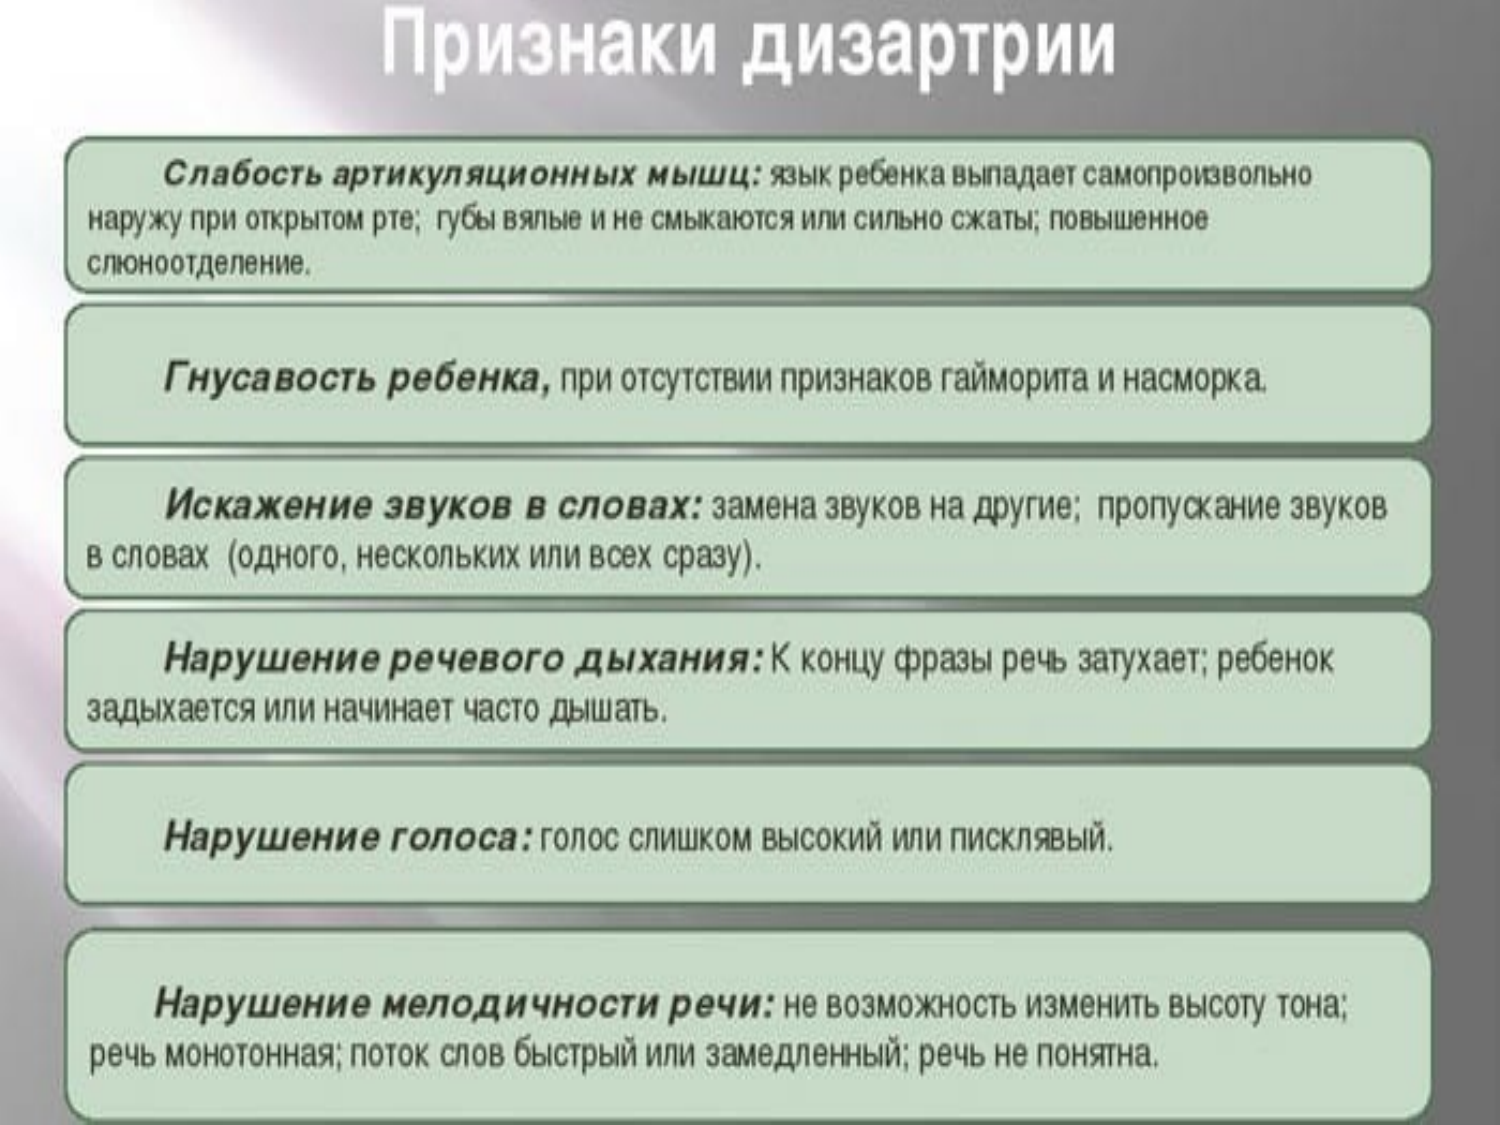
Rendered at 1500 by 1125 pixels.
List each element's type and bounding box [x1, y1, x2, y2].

list [0, 0, 1500, 1125]
